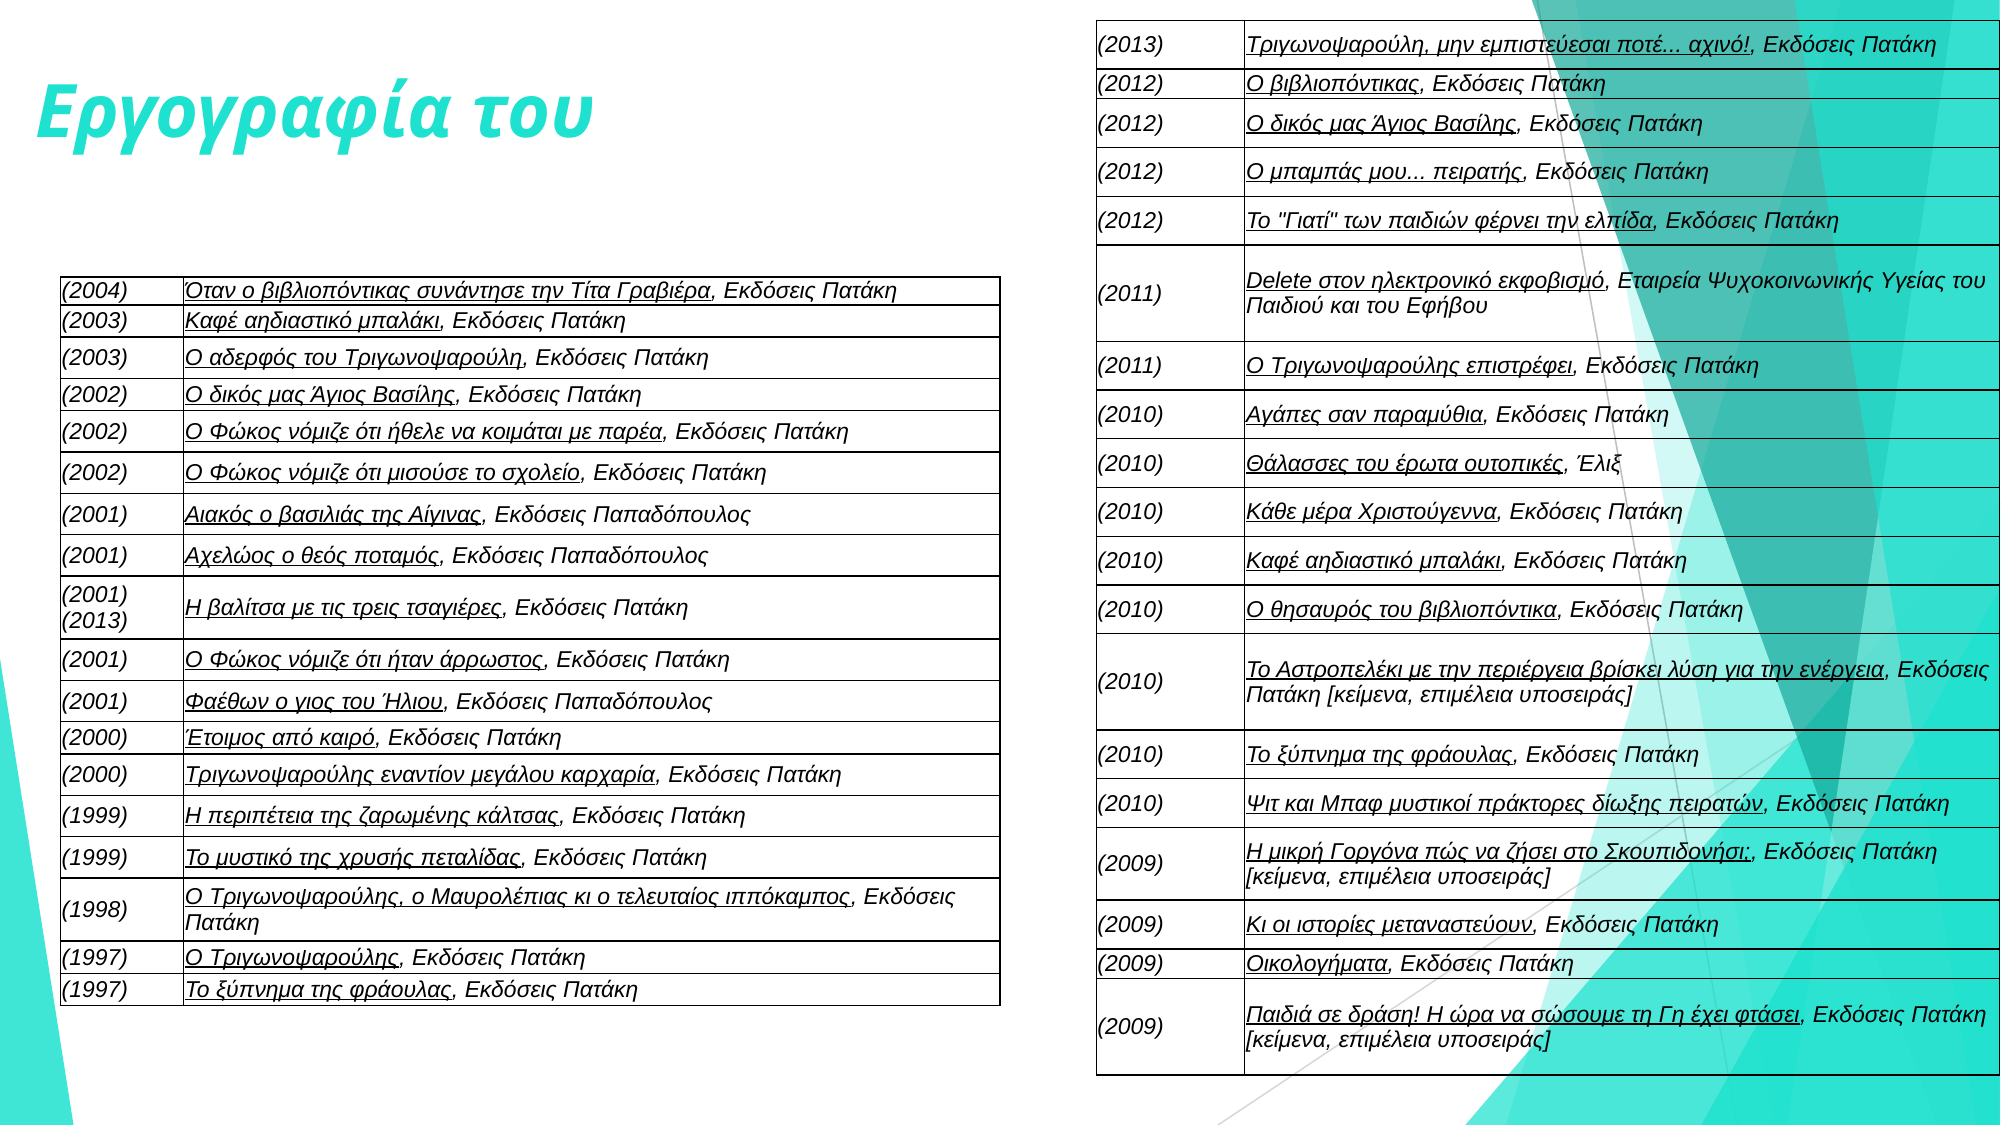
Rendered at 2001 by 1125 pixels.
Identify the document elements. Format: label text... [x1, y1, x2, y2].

table_cell (2003) [61, 306, 183, 336]
table_cell Ο Τριγωνοψαρούλης, Εκδόσεις Πατάκη [184, 942, 999, 973]
table_cell Το "Γιατί" των παιδιών φέρνει την ελπίδα, Εκδόσεις Πατάκη [1245, 197, 1999, 244]
table_cell (2012) [1097, 148, 1244, 196]
table_cell Αιακός ο βασιλιάς της Αίγινας, Εκδόσεις Παπαδόπουλος [184, 494, 999, 534]
table_cell (2003) [61, 338, 183, 378]
table_cell (2009) [1097, 979, 1244, 1074]
table_cell Το ξύπνημα της φράουλας, Εκδόσεις Πατάκη [184, 974, 999, 1005]
table_cell (2010) [1097, 586, 1244, 633]
table_cell (2010) [1097, 779, 1244, 827]
table_cell Αγάπες σαν παραμύθια, Εκδόσεις Πατάκη [1245, 391, 1999, 438]
table_cell Ο Φώκος νόμιζε ότι ήταν άρρωστος, Εκδόσεις Πατάκη [184, 640, 999, 680]
table_cell Η βαλίτσα με τις τρεις τσαγιέρες, Εκδόσεις Πατάκη [184, 577, 999, 638]
table_cell Ο δικός μας Άγιος Βασίλης, Εκδόσεις Πατάκη [1245, 99, 1999, 147]
title Εργογραφία του [20, 51, 1022, 169]
table_cell (2009) [1097, 901, 1244, 948]
table_cell Κι οι ιστορίες μεταναστεύουν, Εκδόσεις Πατάκη [1245, 901, 1999, 948]
table_cell Φαέθων ο γιος του Ήλιου, Εκδόσεις Παπαδόπουλος [184, 681, 999, 721]
table_cell (1997) [61, 942, 183, 973]
table_cell Ο Φώκος νόμιζε ότι ήθελε να κοιμάται με παρέα, Εκδόσεις Πατάκη [184, 411, 999, 451]
table_cell (2002) [61, 453, 183, 493]
table_cell Ο δικός μας Άγιος Βασίλης, Εκδόσεις Πατάκη [184, 379, 999, 410]
table_cell Η μικρή Γοργόνα πώς να ζήσει στο Σκουπιδονήσι;, Εκδόσεις Πατάκη [κείμενα, επιμέλεια υποσειράς] [1245, 828, 1999, 899]
table_cell (2011) [1097, 342, 1244, 389]
table_cell (2002) [61, 411, 183, 451]
table_cell (2000) [61, 755, 183, 795]
table_cell (2010) [1097, 634, 1244, 729]
table_header (2004) [61, 278, 183, 304]
table_cell (1997) [61, 974, 183, 1005]
table_cell (2010) [1097, 391, 1244, 438]
table_cell Η περιπέτεια της ζαρωμένης κάλτσας, Εκδόσεις Πατάκη [184, 796, 999, 836]
table_cell Κάθε μέρα Χριστούγεννα, Εκδόσεις Πατάκη [1245, 488, 1999, 536]
table_cell Ο αδερφός του Τριγωνοψαρούλη, Εκδόσεις Πατάκη [184, 338, 999, 378]
table_cell (2010) [1097, 537, 1244, 584]
table_header Τριγωνοψαρούλη, μην εμπιστεύεσαι ποτέ... αχινό!, Εκδόσεις Πατάκη [1245, 21, 1999, 68]
table_cell Ο μπαμπάς μου... πειρατής, Εκδόσεις Πατάκη [1245, 148, 1999, 196]
table_cell (2001) [61, 535, 183, 575]
table_header Όταν ο βιβλιοπόντικας συνάντησε την Τίτα Γραβιέρα, Εκδόσεις Πατάκη [184, 278, 999, 304]
table_cell Το μυστικό της χρυσής πεταλίδας, Εκδόσεις Πατάκη [184, 837, 999, 877]
table_cell Το Αστροπελέκι με την περιέργεια βρίσκει λύση για την ενέργεια, Εκδόσεις Πατάκη [κείμενα, επιμέλεια υποσειράς] [1245, 634, 1999, 729]
table_cell Έτοιμος από καιρό, Εκδόσεις Πατάκη [184, 722, 999, 753]
table_cell Το ξύπνημα της φράουλας, Εκδόσεις Πατάκη [1245, 731, 1999, 778]
table_cell (2010) [1097, 439, 1244, 487]
table_cell (1999) [61, 796, 183, 836]
table_cell (1999) [61, 837, 183, 877]
table_cell (2000) [61, 722, 183, 753]
table_cell (2009) [1097, 828, 1244, 899]
table_cell Αχελώος ο θεός ποταμός, Εκδόσεις Παπαδόπουλος [184, 535, 999, 575]
table_cell Καφέ αηδιαστικό μπαλάκι, Εκδόσεις Πατάκη [184, 306, 999, 336]
table_cell Ο θησαυρός του βιβλιοπόντικα, Εκδόσεις Πατάκη [1245, 586, 1999, 633]
table_cell (1998) [61, 879, 183, 940]
table_cell Ο Τριγωνοψαρούλης, ο Μαυρολέπιας κι ο τελευταίος ιππόκαμπος, Εκδόσεις Πατάκη [184, 879, 999, 940]
table_cell Ο βιβλιοπόντικας, Εκδόσεις Πατάκη [1245, 70, 1999, 98]
table_cell (2012) [1097, 197, 1244, 244]
table_header (2013) [1097, 21, 1244, 68]
table_cell (2009) [1097, 950, 1244, 978]
table_cell (2002) [61, 379, 183, 410]
table_cell Delete στον ηλεκτρονικό εκφοβισμό, Εταιρεία Ψυχοκοινωνικής Υγείας του Παιδιού και του Εφήβου [1245, 246, 1999, 341]
table_cell (2012) [1097, 99, 1244, 147]
table_cell Θάλασσες του έρωτα ουτοπικές, Έλιξ [1245, 439, 1999, 487]
table_cell Ψιτ και Μπαφ μυστικοί πράκτορες δίωξης πειρατών, Εκδόσεις Πατάκη [1245, 779, 1999, 827]
table_cell (2001) [61, 494, 183, 534]
table_cell Παιδιά σε δράση! Η ώρα να σώσουμε τη Γη έχει φτάσει, Εκδόσεις Πατάκη [κείμενα, επιμέλεια υποσειράς] [1245, 979, 1999, 1074]
table_cell (2001) [61, 640, 183, 680]
table_cell (2012) [1097, 70, 1244, 98]
table_cell Τριγωνοψαρούλης εναντίον μεγάλου καρχαρία, Εκδόσεις Πατάκη [184, 755, 999, 795]
table_cell (2011) [1097, 246, 1244, 341]
table_cell Καφέ αηδιαστικό μπαλάκι, Εκδόσεις Πατάκη [1245, 537, 1999, 584]
table_cell (2010) [1097, 731, 1244, 778]
table_cell Ο Φώκος νόμιζε ότι μισούσε το σχολείο, Εκδόσεις Πατάκη [184, 453, 999, 493]
table_cell Ο Τριγωνοψαρούλης επιστρέφει, Εκδόσεις Πατάκη [1245, 342, 1999, 389]
table_cell (2001) [61, 681, 183, 721]
table_cell (2010) [1097, 488, 1244, 536]
table_cell Οικολογήματα, Εκδόσεις Πατάκη [1245, 950, 1999, 978]
table_cell (2001) (2013) [61, 577, 183, 638]
